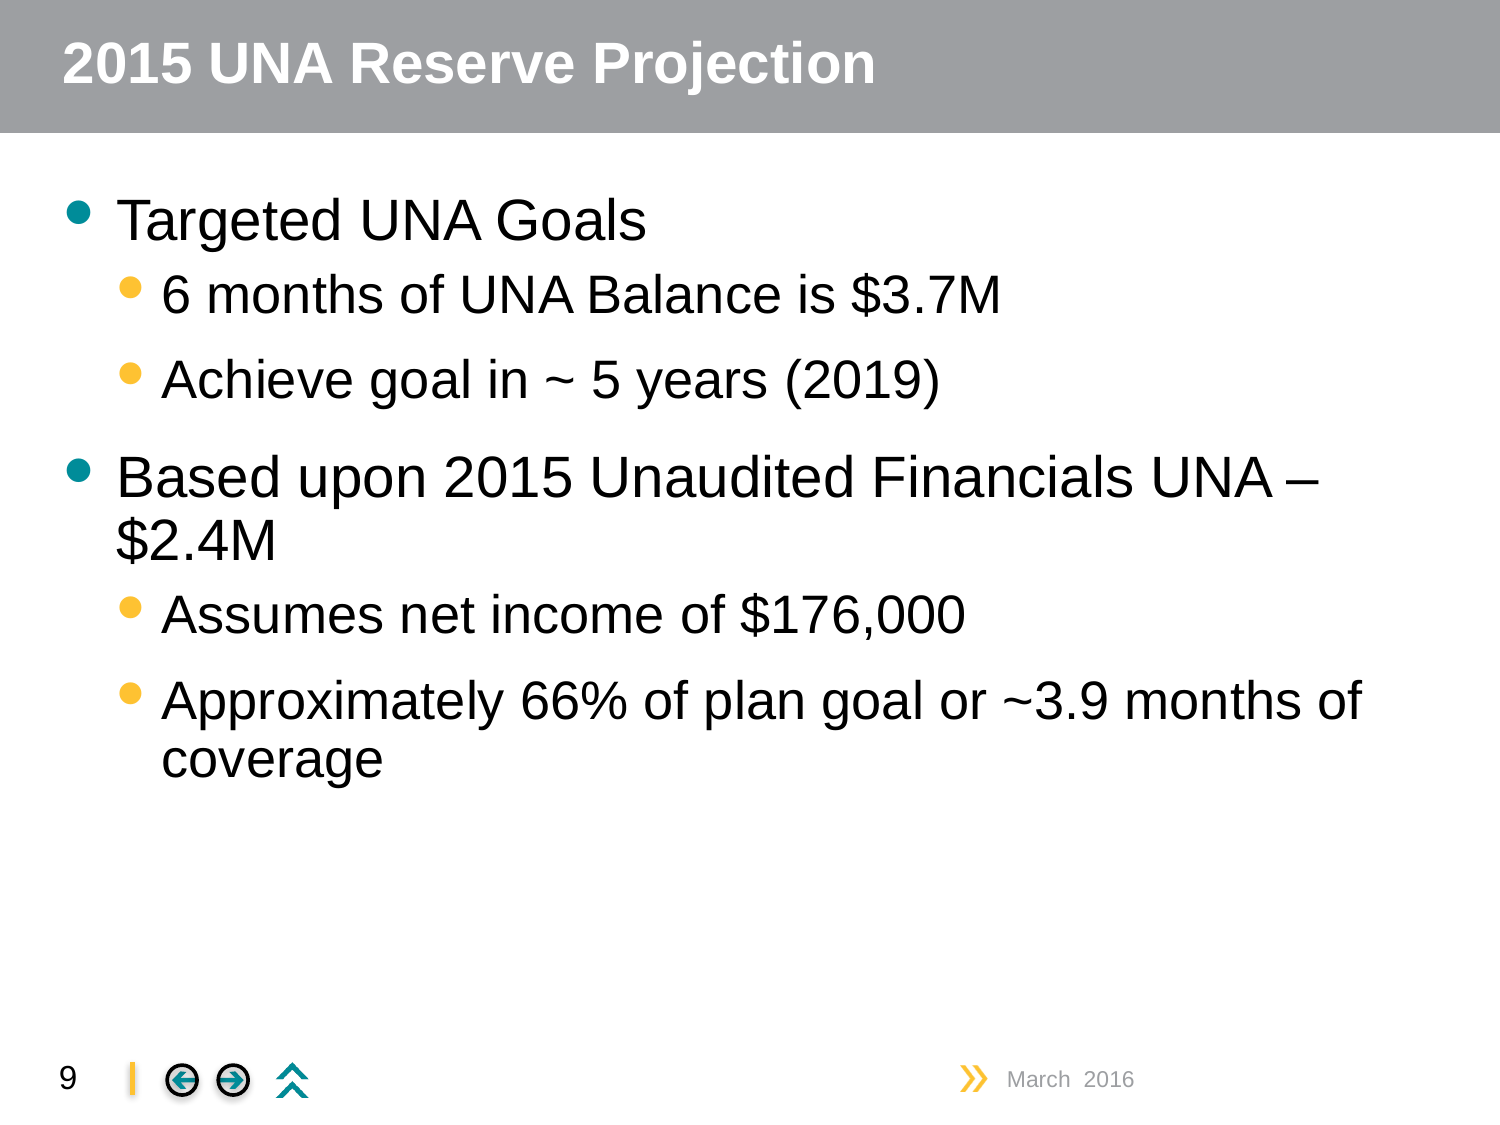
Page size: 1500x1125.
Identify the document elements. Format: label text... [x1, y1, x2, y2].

picture [960, 1065, 988, 1092]
title 2015 UNA Reserve Projection [63, 0, 1438, 131]
list Targeted UNA Goals 6 months of UNA Balance is $3.7M Achieve goal in ~ 5 years (2019) Based upon 2015 Unaudited Financials UNA – $2.4M Assumes net income of $176,000 Approximately 66% of plan goal or ~3.9 months of coverage [63, 190, 1438, 1006]
picture [275, 1062, 309, 1098]
